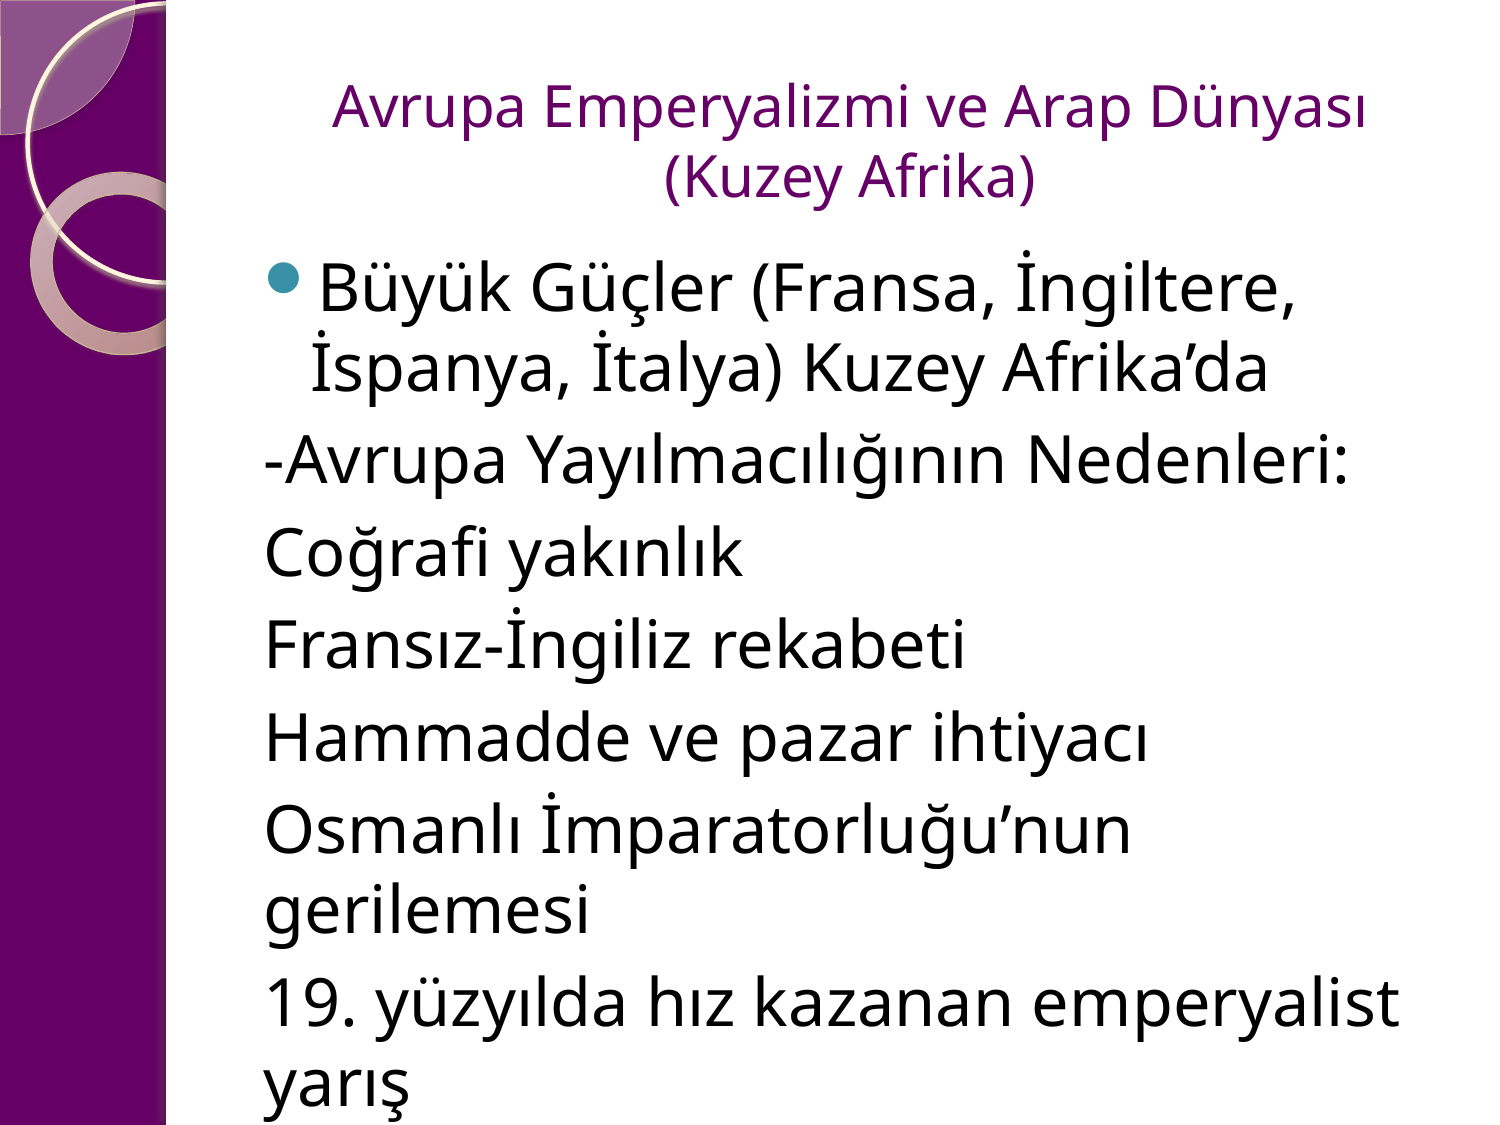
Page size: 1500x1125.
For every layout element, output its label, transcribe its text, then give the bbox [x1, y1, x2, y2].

list Büyük Güçler (Fransa, İngiltere, İspanya, İtalya) Kuzey Afrika’da -Avrupa Yayılmacılığının Nedenleri: Coğrafi yakınlık Fransız-İngiliz rekabeti Hammadde ve pazar ihtiyacı Osmanlı İmparatorluğu’nun gerilemesi 19. yüzyılda hız kazanan emperyalist yarış [235, 237, 1466, 1025]
title Avrupa Emperyalizmi ve Arap Dünyası (Kuzey Afrika) [235, 45, 1466, 233]
